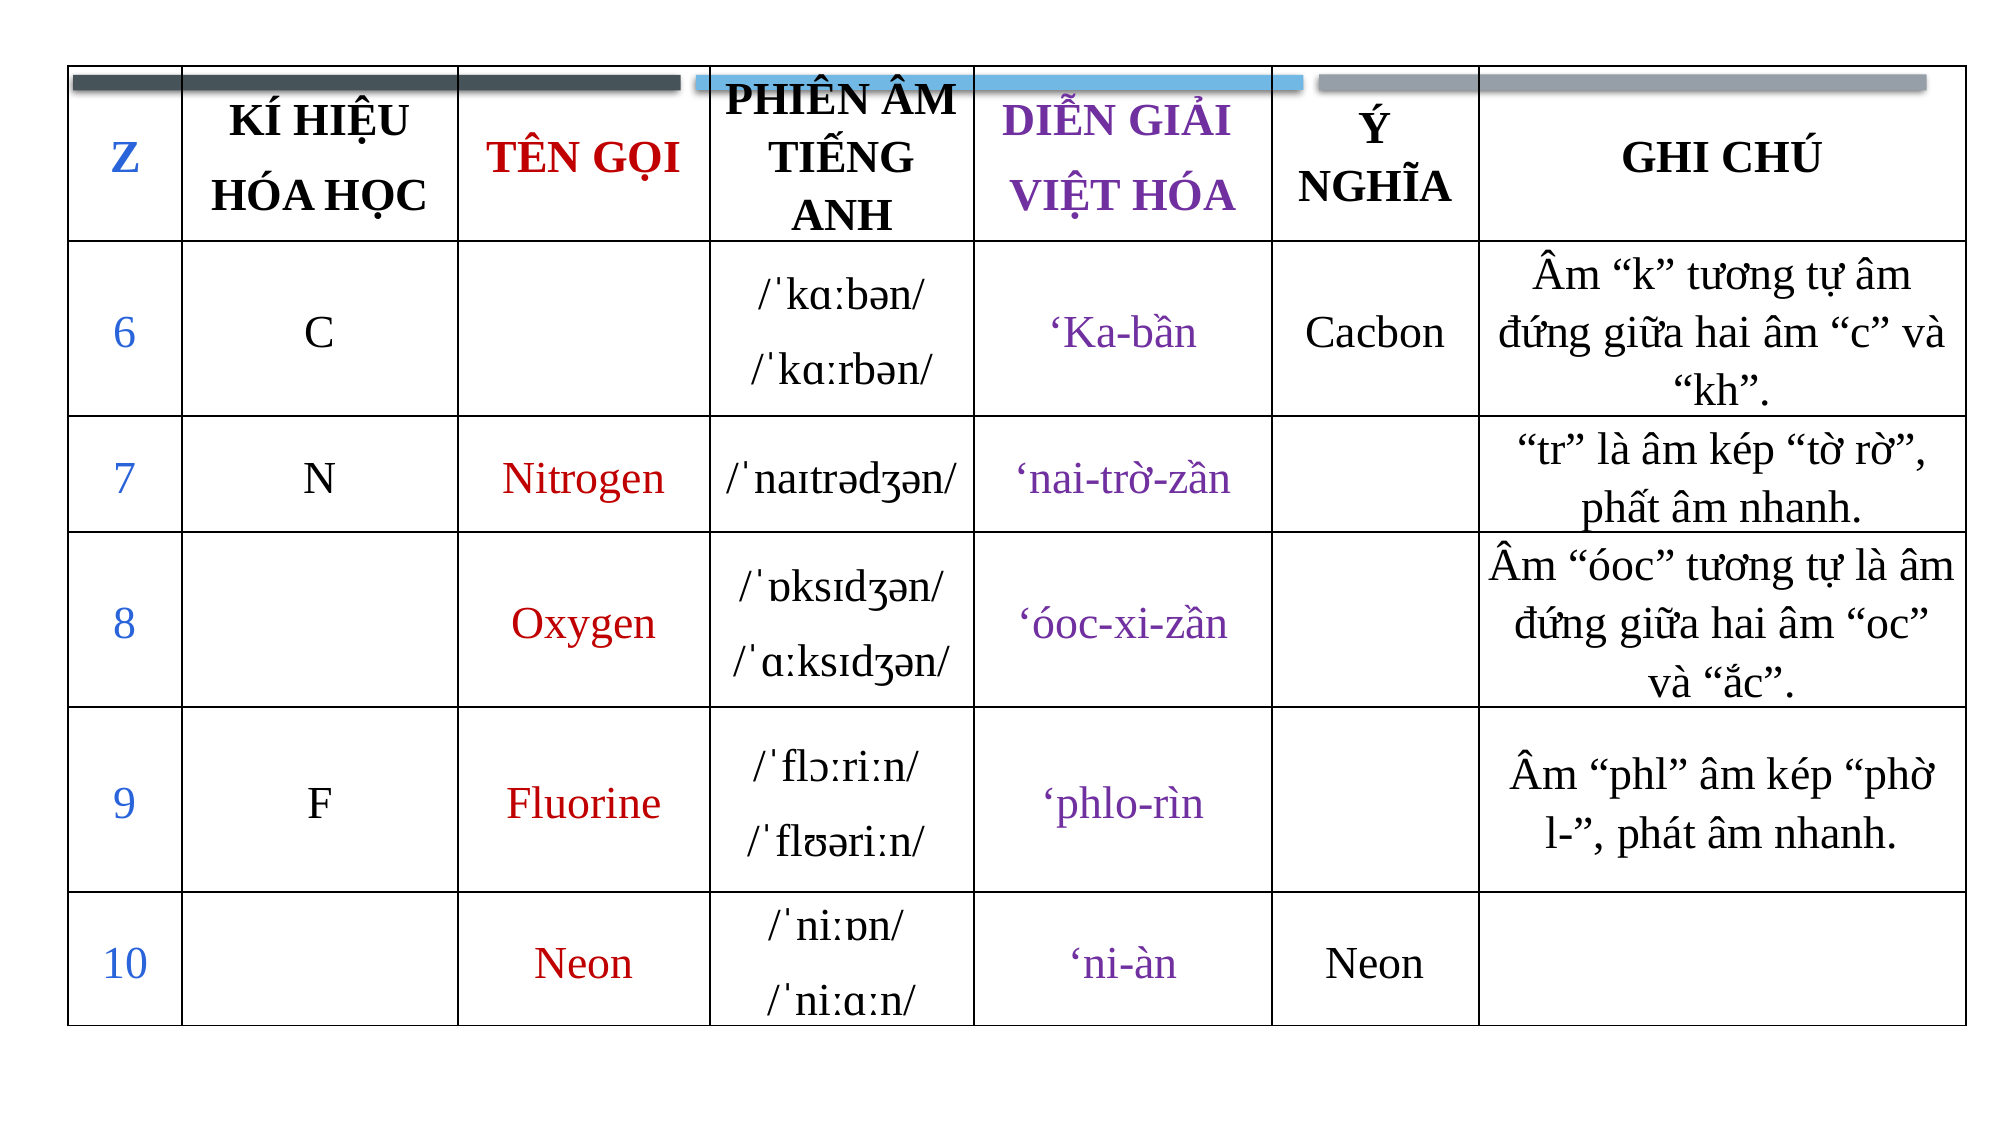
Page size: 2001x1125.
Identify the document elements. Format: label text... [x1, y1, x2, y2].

table_header Z [69, 67, 181, 240]
table_cell C [183, 242, 457, 415]
table_cell ‘Ka-bần [975, 242, 1271, 415]
table_header PHIÊN ÂM TIẾNG ANH [711, 67, 973, 240]
table_cell Fluorine [459, 708, 709, 891]
table_cell [459, 242, 709, 415]
table_header KÍ HIỆU HÓA HỌC [183, 67, 457, 240]
table_cell [1480, 893, 1965, 1025]
table_cell /ˈnaɪtrədʒən/ [711, 417, 973, 531]
table_cell Neon [459, 893, 709, 1025]
table_cell ‘óoc-xi-zần [975, 533, 1271, 706]
table_cell ‘ni-àn [975, 893, 1271, 1025]
table_cell /ˈflɔːriːn/ /ˈflʊəriːn/ [711, 708, 973, 891]
table_cell Oxygen [459, 533, 709, 706]
table_cell /ˈniːɒn/ /ˈniːɑːn/ [711, 893, 973, 1025]
table_cell Nitrogen [459, 417, 709, 531]
table_cell [183, 893, 457, 1025]
table_cell Neon [1273, 893, 1478, 1025]
table_cell N [183, 417, 457, 531]
table_cell [1273, 533, 1478, 706]
table_cell ‘phlo-rìn [975, 708, 1271, 891]
table_cell “tr” là âm kép “tờ rờ”, phất âm nhanh. [1480, 417, 1965, 531]
table_cell [1273, 417, 1478, 531]
table_cell [183, 533, 457, 706]
table_cell 6 [69, 242, 181, 415]
table_header TÊN GỌI [459, 67, 709, 240]
table_cell Âm “óoc” tương tự là âm đứng giữa hai âm “oc” và “ắc”. [1480, 533, 1965, 706]
table_cell Âm “k” tương tự âm đứng giữa hai âm “c” và “kh”. [1480, 242, 1965, 415]
table_cell 9 [69, 708, 181, 891]
table_cell Cacbon [1273, 242, 1478, 415]
table_cell Âm “phl” âm kép “phờ l-”, phát âm nhanh. [1480, 708, 1965, 891]
table_cell 10 [69, 893, 181, 1025]
table_cell 7 [69, 417, 181, 531]
table_cell 8 [69, 533, 181, 706]
table_cell ‘nai-trờ-zần [975, 417, 1271, 531]
table_cell /ˈkɑːbən/ /ˈkɑːrbən/ [711, 242, 973, 415]
table_header GHI CHÚ [1480, 67, 1965, 240]
table_cell /ˈɒksɪdʒən/ /ˈɑːksɪdʒən/ [711, 533, 973, 706]
table_header DIỄN GIẢI VIỆT HÓA [975, 67, 1271, 240]
table_cell F [183, 708, 457, 891]
table_header Ý NGHĨA [1273, 67, 1478, 240]
table_cell [1273, 708, 1478, 891]
